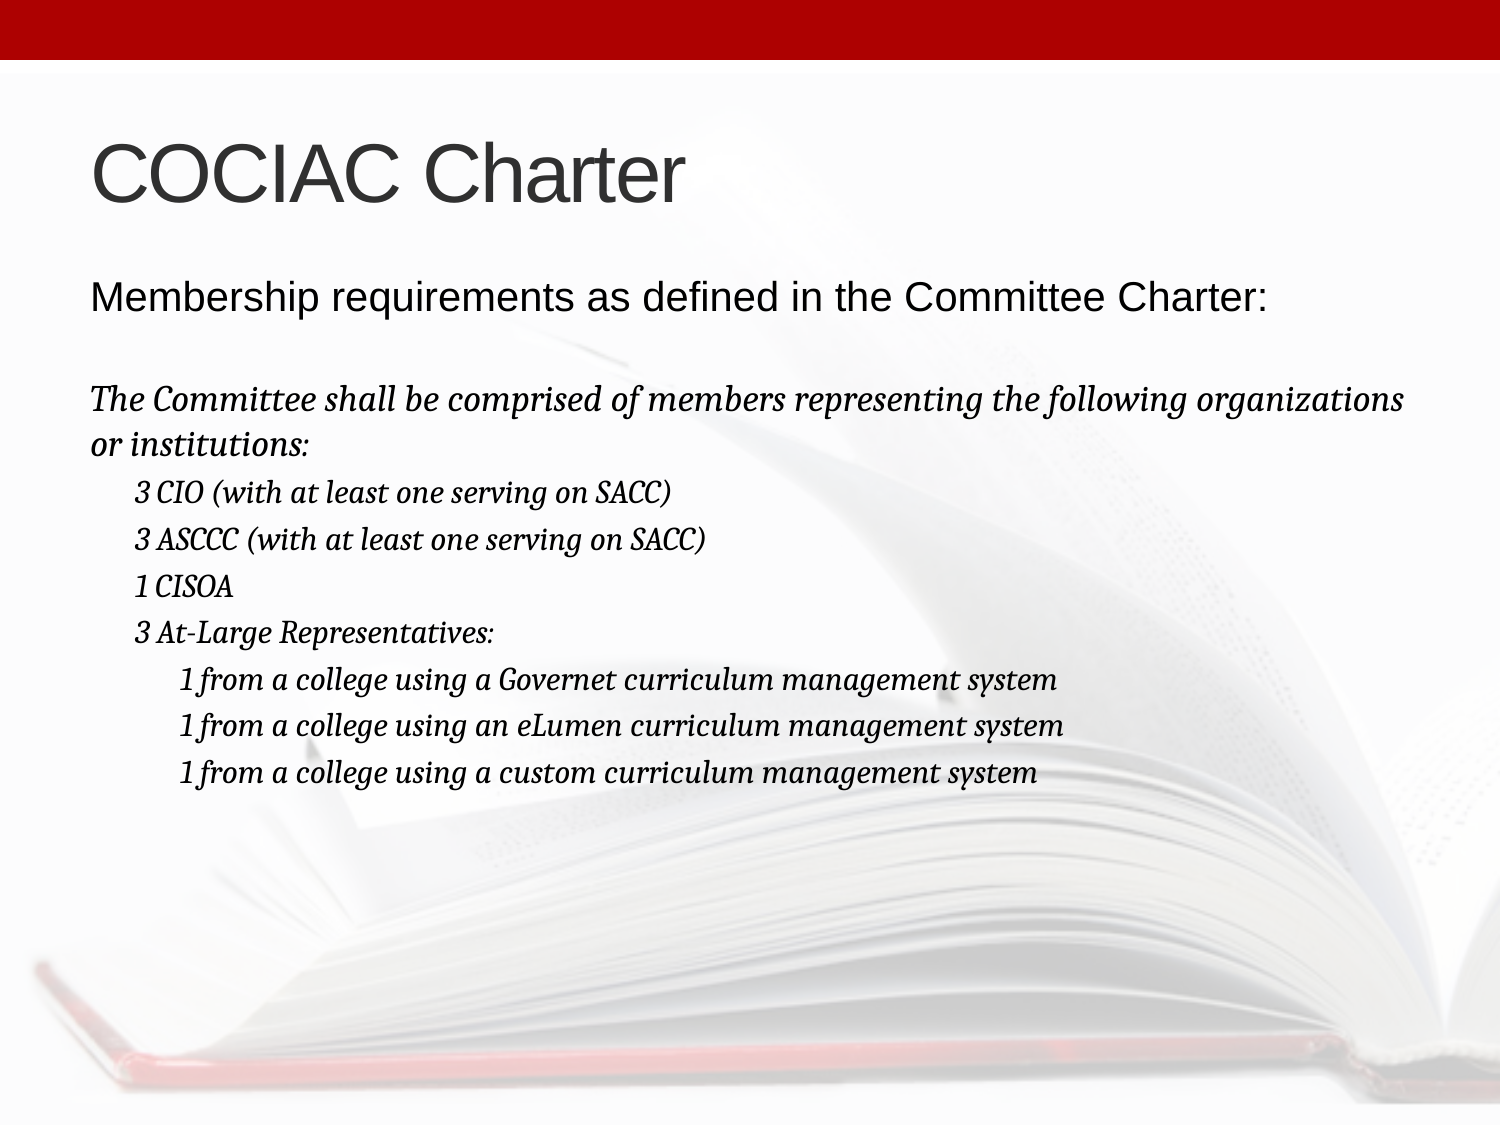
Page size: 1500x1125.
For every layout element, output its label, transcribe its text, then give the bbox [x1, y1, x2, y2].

title COCIAC Charter [75, 87, 1425, 250]
list Membership requirements as defined in the Committee Charter: The Committee shall be comprised of members representing the following organizations or institutions: 3 CIO (with at least one serving on SACC) 3 ASCCC (with at least one serving on SACC) 1 CISOA 3 At-Large Representatives: 1 from a college using a Governet curriculum management system 1 from a college using an eLumen curriculum management system 1 from a college using a custom curriculum management system [75, 262, 1425, 1063]
